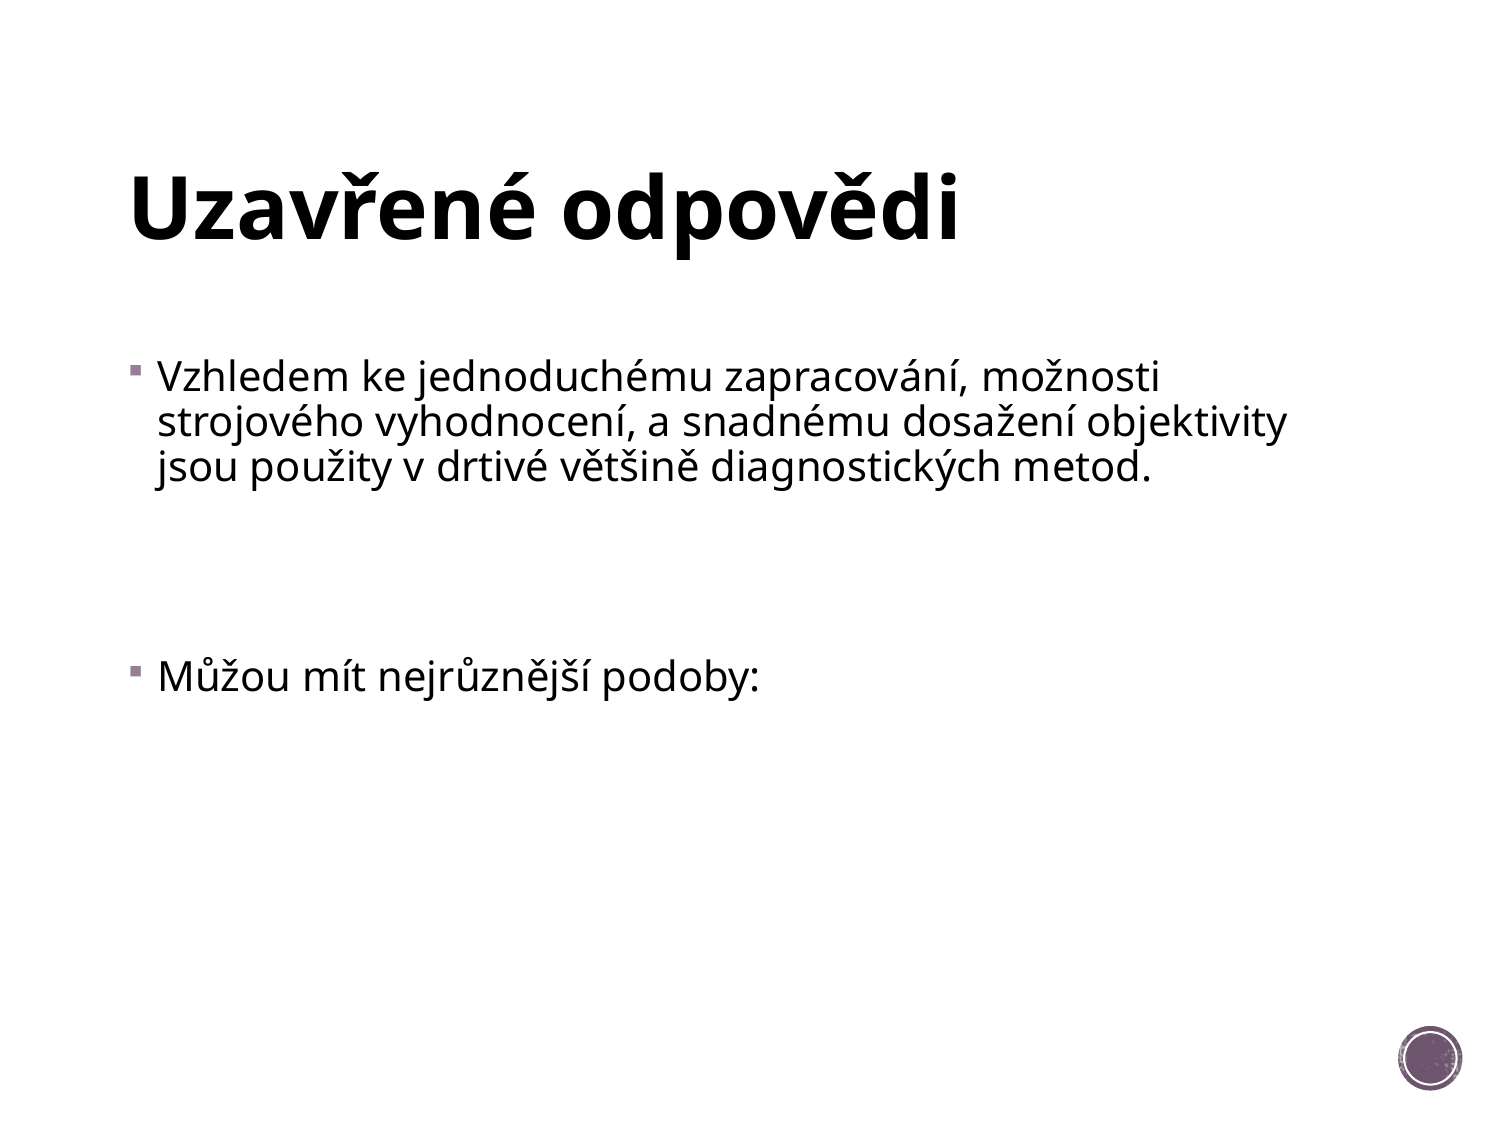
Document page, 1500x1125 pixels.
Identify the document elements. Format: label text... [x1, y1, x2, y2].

list Vzhledem ke jednoduchému zapracování, možnosti strojového vyhodnocení, a snadnému dosažení objektivity jsou použity v drtivé většině diagnostických metod. Můžou mít nejrůznější podoby: [112, 348, 1388, 894]
title Uzavřené odpovědi [112, 79, 1388, 344]
